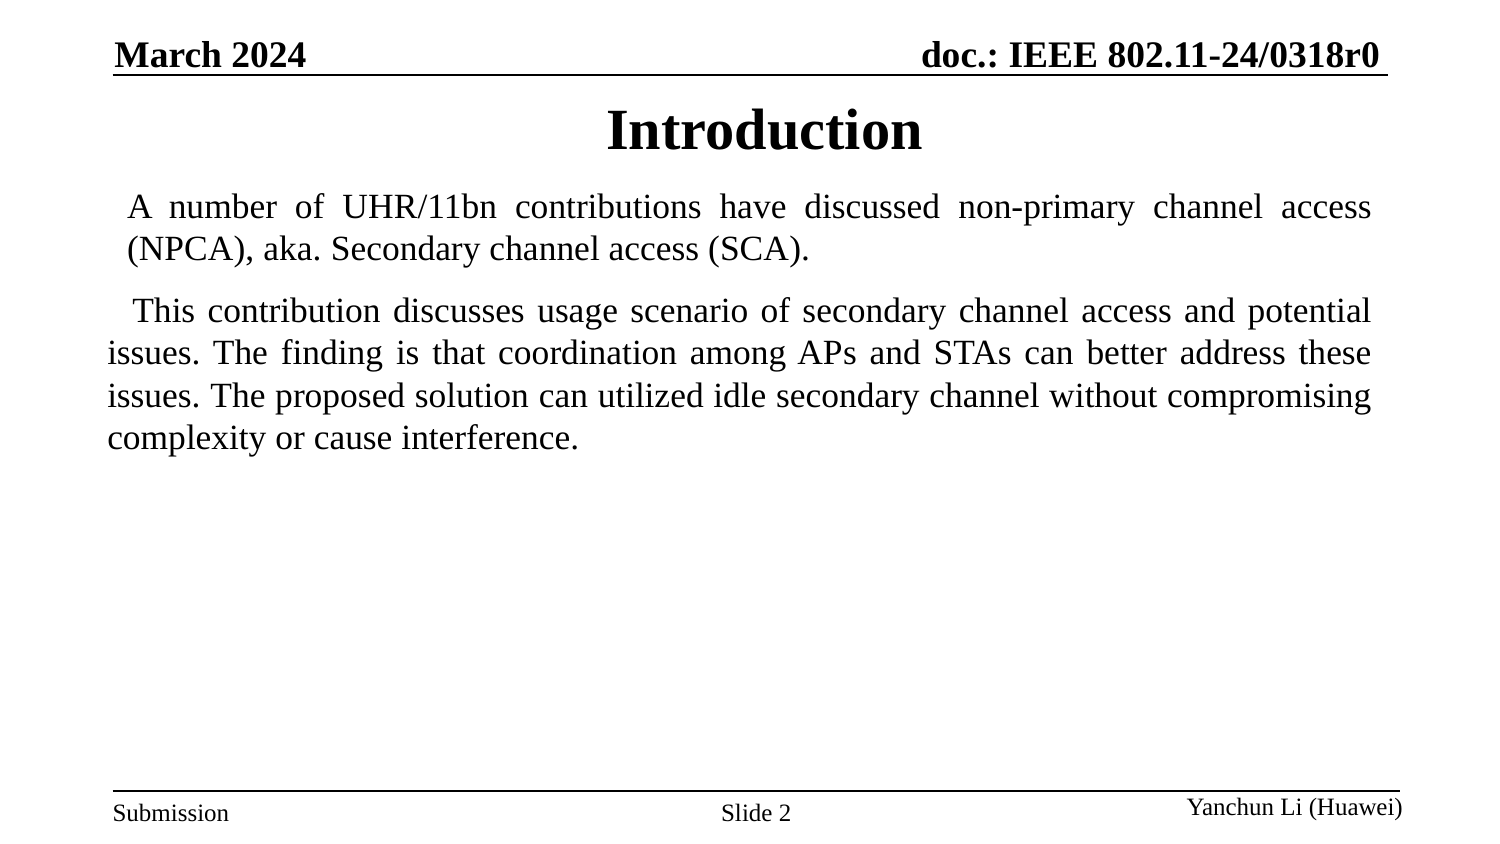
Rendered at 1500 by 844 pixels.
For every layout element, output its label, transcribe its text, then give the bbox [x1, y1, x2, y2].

title Introduction [104, 100, 1425, 163]
slide_number Slide 2 [712, 796, 800, 820]
text_box March 2024 [114, 40, 383, 75]
list A number of UHR/11bn contributions have discussed non-primary channel access (NPCA), aka. Secondary channel access (SCA). This contribution discusses usage scenario of secondary channel access and potential issues. The finding is that coordination among APs and STAs can better address these issues. The proposed solution can utilized idle secondary channel without compromising complexity or cause interference. [96, 171, 1384, 761]
